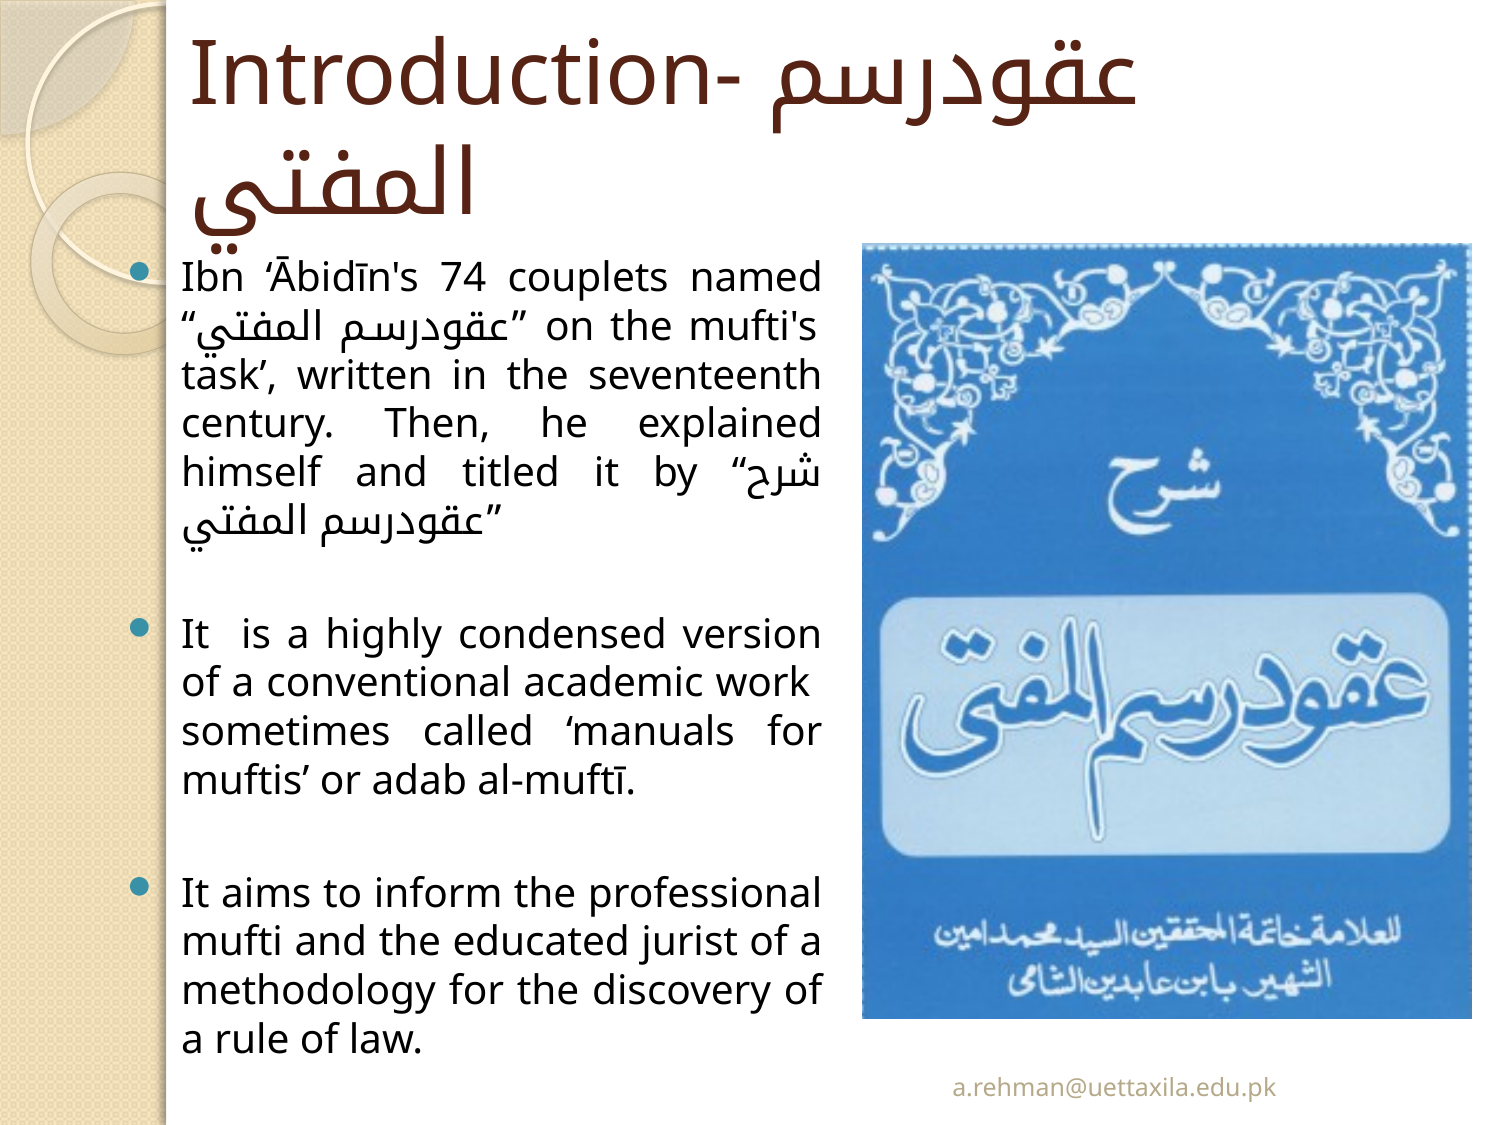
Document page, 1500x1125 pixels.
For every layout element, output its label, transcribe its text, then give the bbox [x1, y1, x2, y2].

picture [862, 243, 1472, 1020]
footer a.rehman@uettaxila.edu.pk [937, 1034, 1413, 1113]
list Ibn ‘Ābidīn's 74 couplets named “عقودرسم المفتي” on the mufti's task’, written in the seventeenth century. Then, he explained himself and titled it by “شرح عقودرسم المفتي” It is a highly condensed version of a conventional academic work sometimes called ‘manuals for muftis’ or adab al-muftī. It aims to inform the professional mufti and the educated jurist of a methodology for the discovery of a rule of law. [112, 243, 838, 1125]
title Introduction- عقودرسم المفتي [174, 45, 1466, 200]
